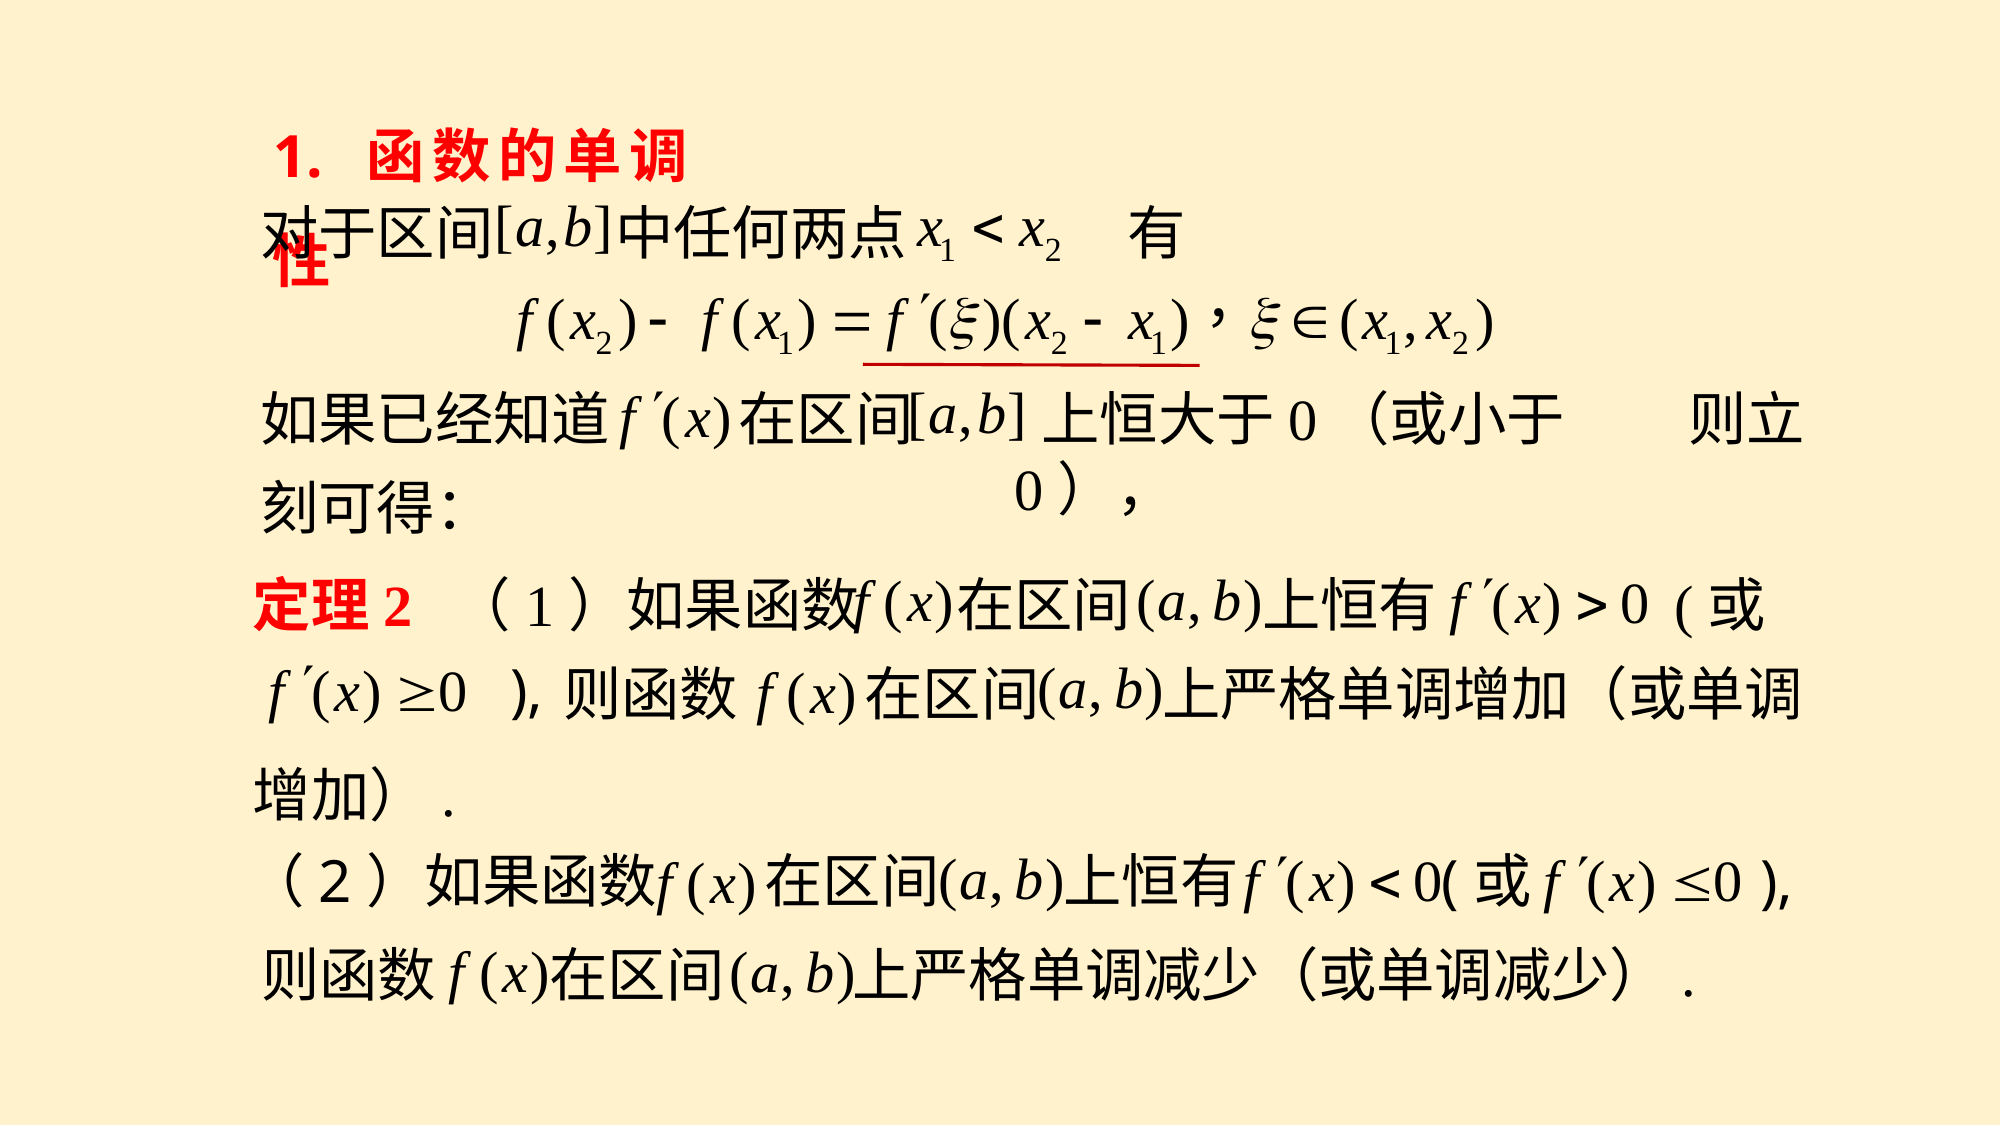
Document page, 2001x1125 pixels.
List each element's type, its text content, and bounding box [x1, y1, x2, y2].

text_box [245, 836, 1822, 923]
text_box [245, 930, 1710, 1017]
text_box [449, 560, 1775, 647]
text_box 则立 [1694, 374, 1820, 460]
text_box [254, 645, 594, 732]
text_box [243, 189, 1202, 275]
text_box 刻可得： [245, 463, 509, 549]
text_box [502, 289, 1498, 361]
text_box 定理2 [238, 560, 442, 646]
text_box 增加）. [238, 722, 471, 836]
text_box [243, 374, 1694, 461]
text_box 1. 函数的单调性 [258, 77, 703, 189]
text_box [546, 649, 1823, 736]
